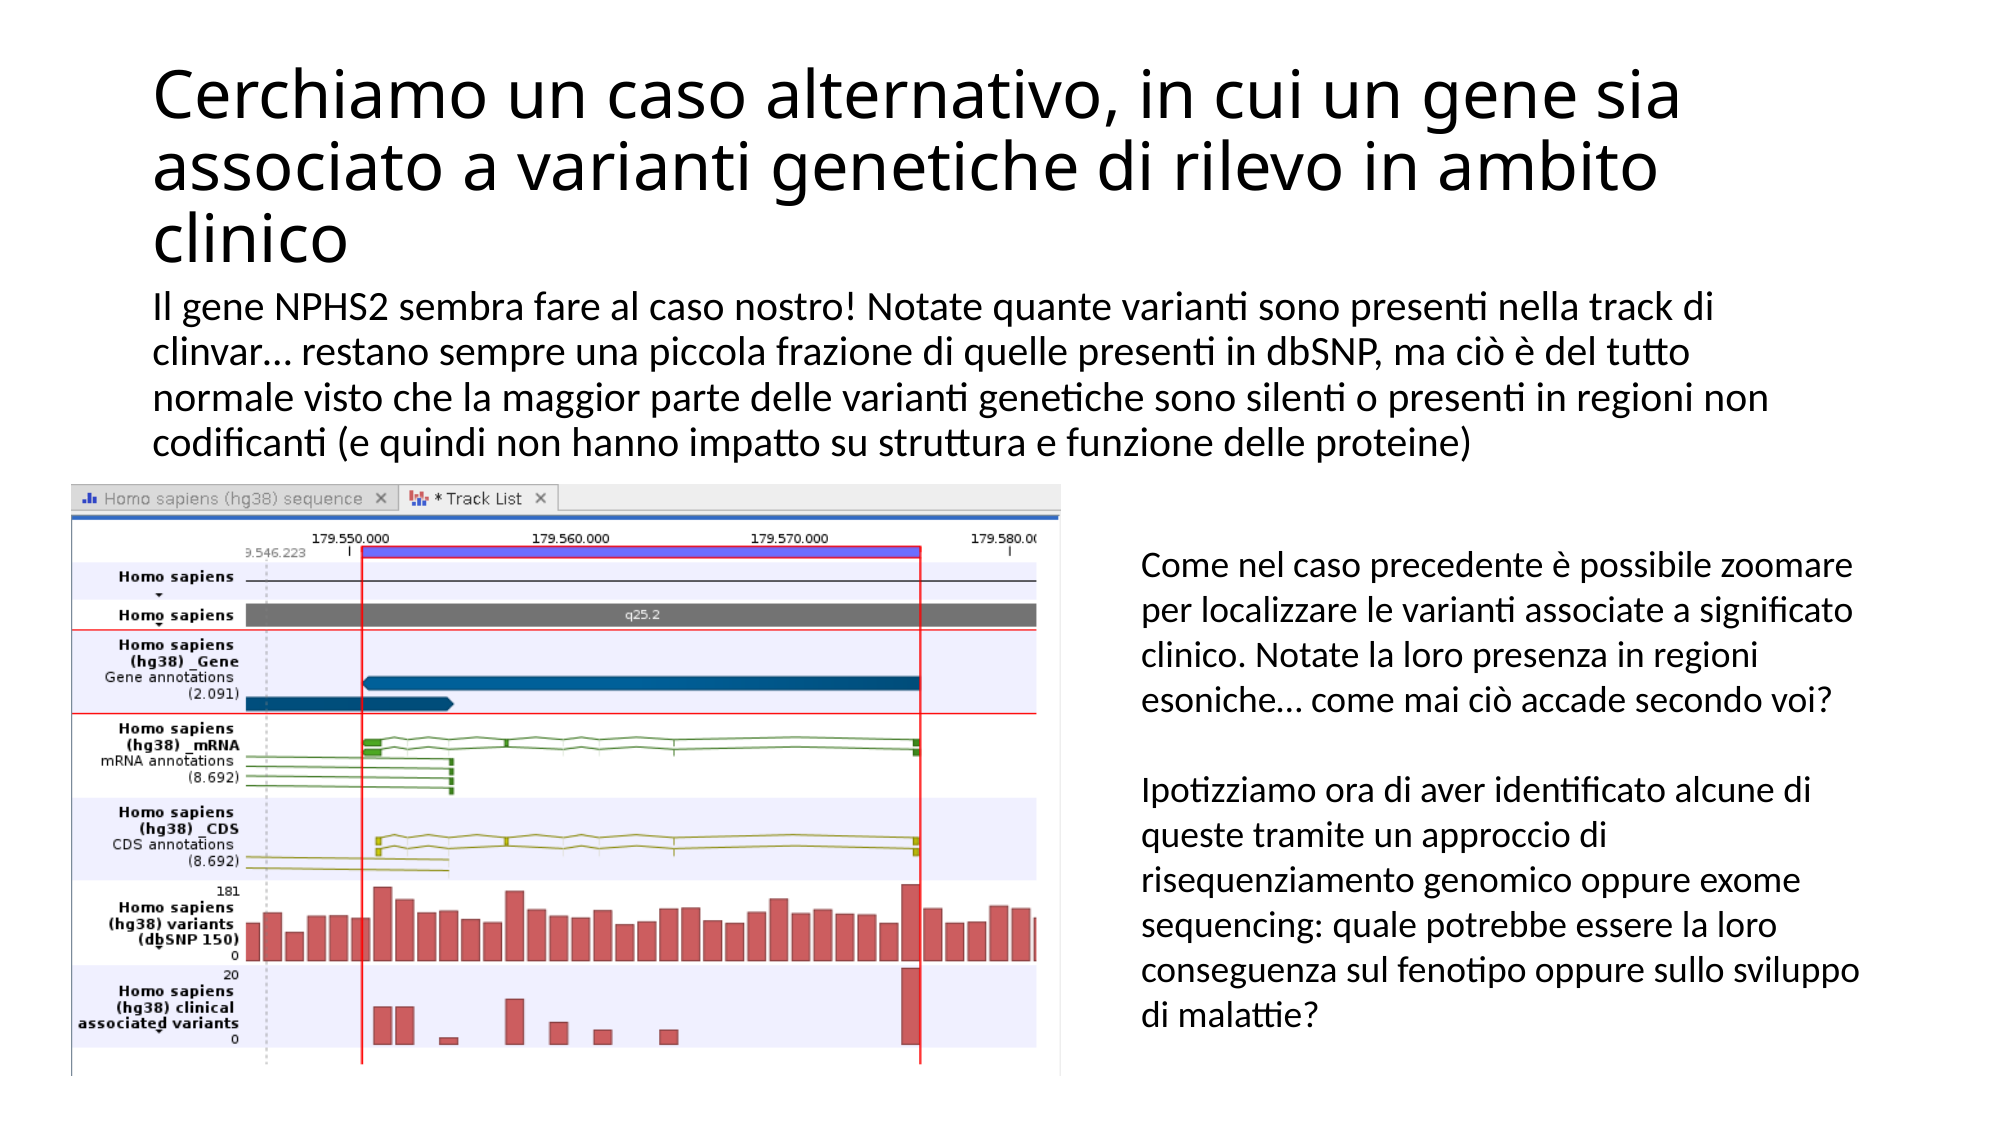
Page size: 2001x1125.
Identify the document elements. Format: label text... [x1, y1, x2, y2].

text_box Come nel caso precedente è possibile zoomare per localizzare le varianti associate a significato clinico. Notate la loro presenza in regioni esoniche… come mai ciò accade secondo voi? Ipotizziamo ora di aver identificato alcune di queste tramite un approccio di risequenziamento genomico oppure exome sequencing: quale potrebbe essere la loro conseguenza sul fenotipo oppure sullo sviluppo di malattie? [1126, 532, 1899, 1043]
picture [71, 484, 1061, 1076]
title Cerchiamo un caso alternativo, in cui un gene sia associato a varianti genetiche di rilevo in ambito clinico [137, 59, 1863, 278]
list Il gene NPHS2 sembra fare al caso nostro! Notate quante varianti sono presenti nella track di clinvar… restano sempre una piccola frazione di quelle presenti in dbSNP, ma ciò è del tutto normale visto che la maggior parte delle varianti genetiche sono silenti o presenti in regioni non codificanti (e quindi non hanno impatto su struttura e funzione delle proteine) [137, 277, 1812, 992]
